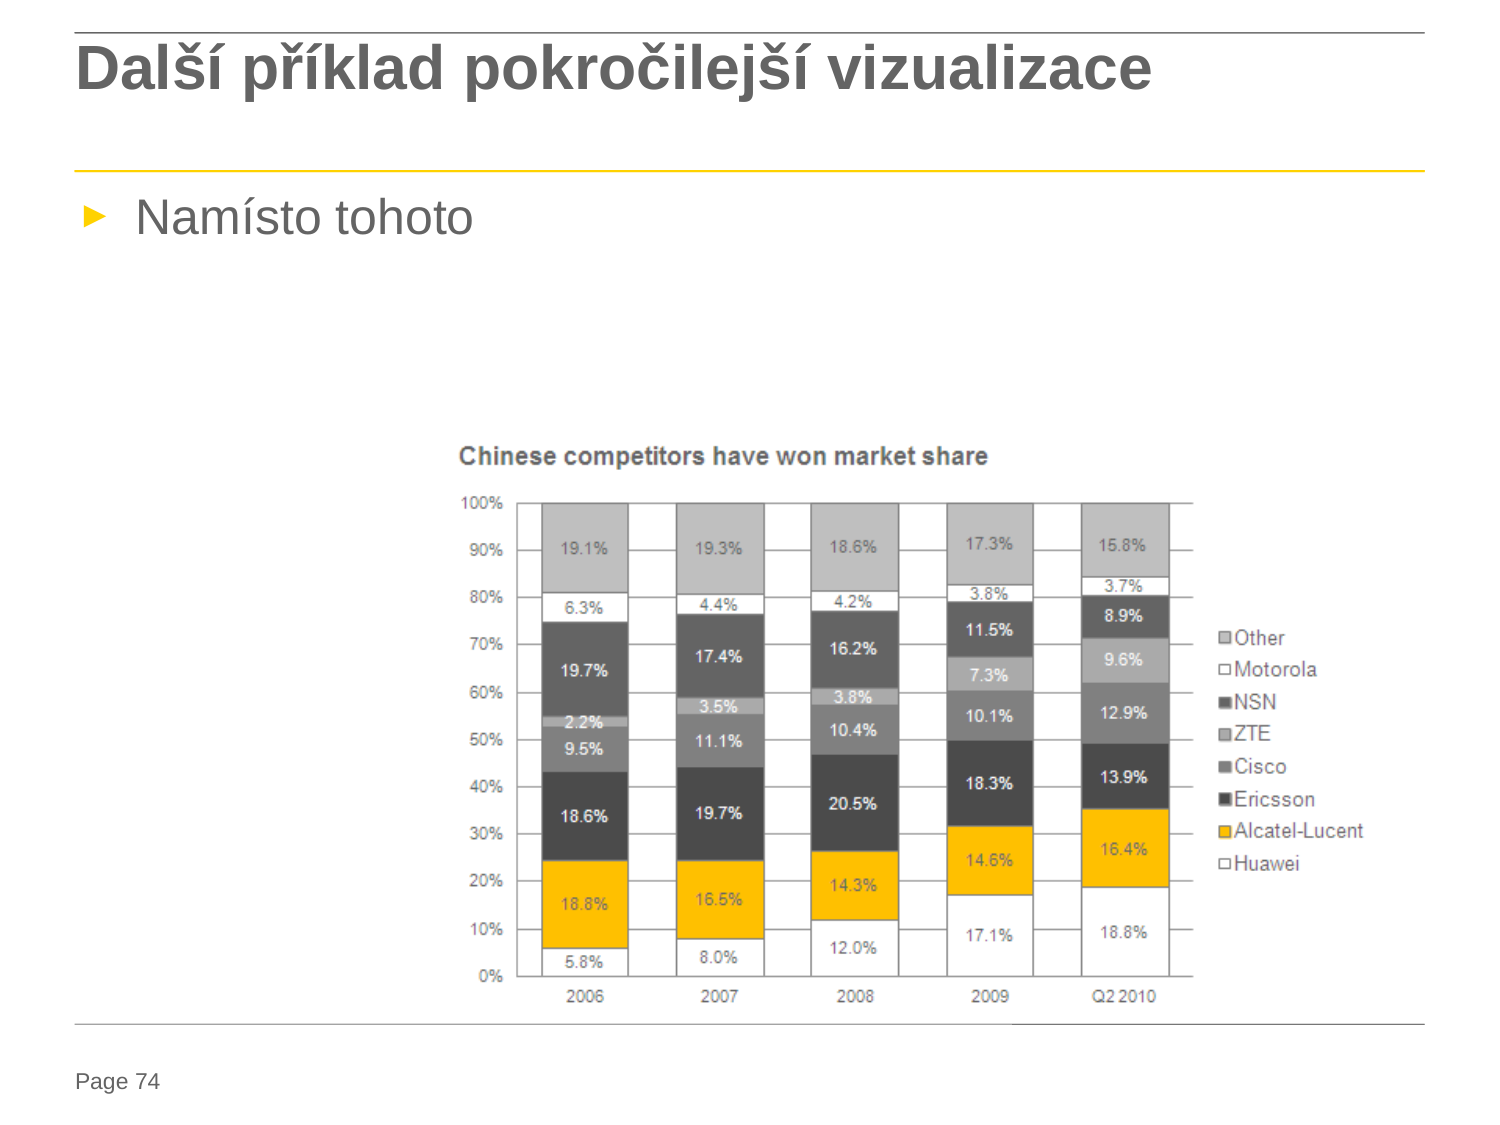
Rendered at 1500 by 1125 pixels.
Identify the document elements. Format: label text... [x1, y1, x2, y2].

list Namísto tohoto [76, 184, 1436, 351]
title Další příklad pokročilejší vizualizace [74, 32, 1426, 175]
picture [454, 437, 1373, 1012]
